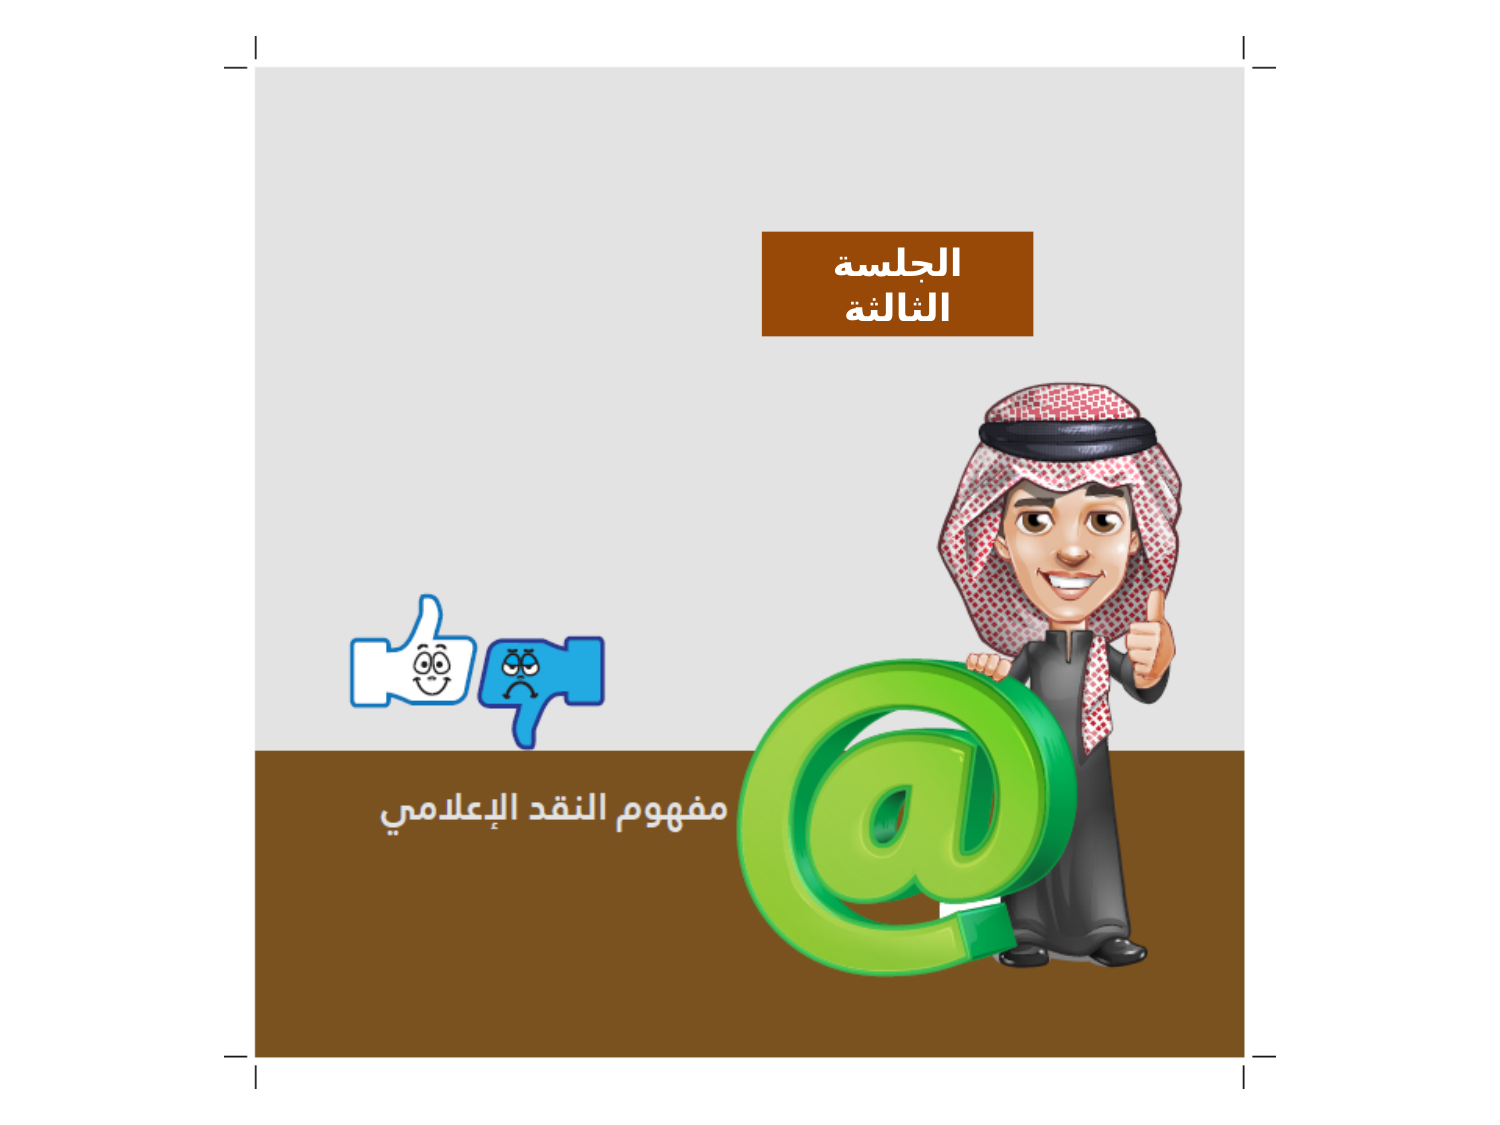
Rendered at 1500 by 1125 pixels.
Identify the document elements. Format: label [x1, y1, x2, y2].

text_box [223, 36, 1276, 1089]
